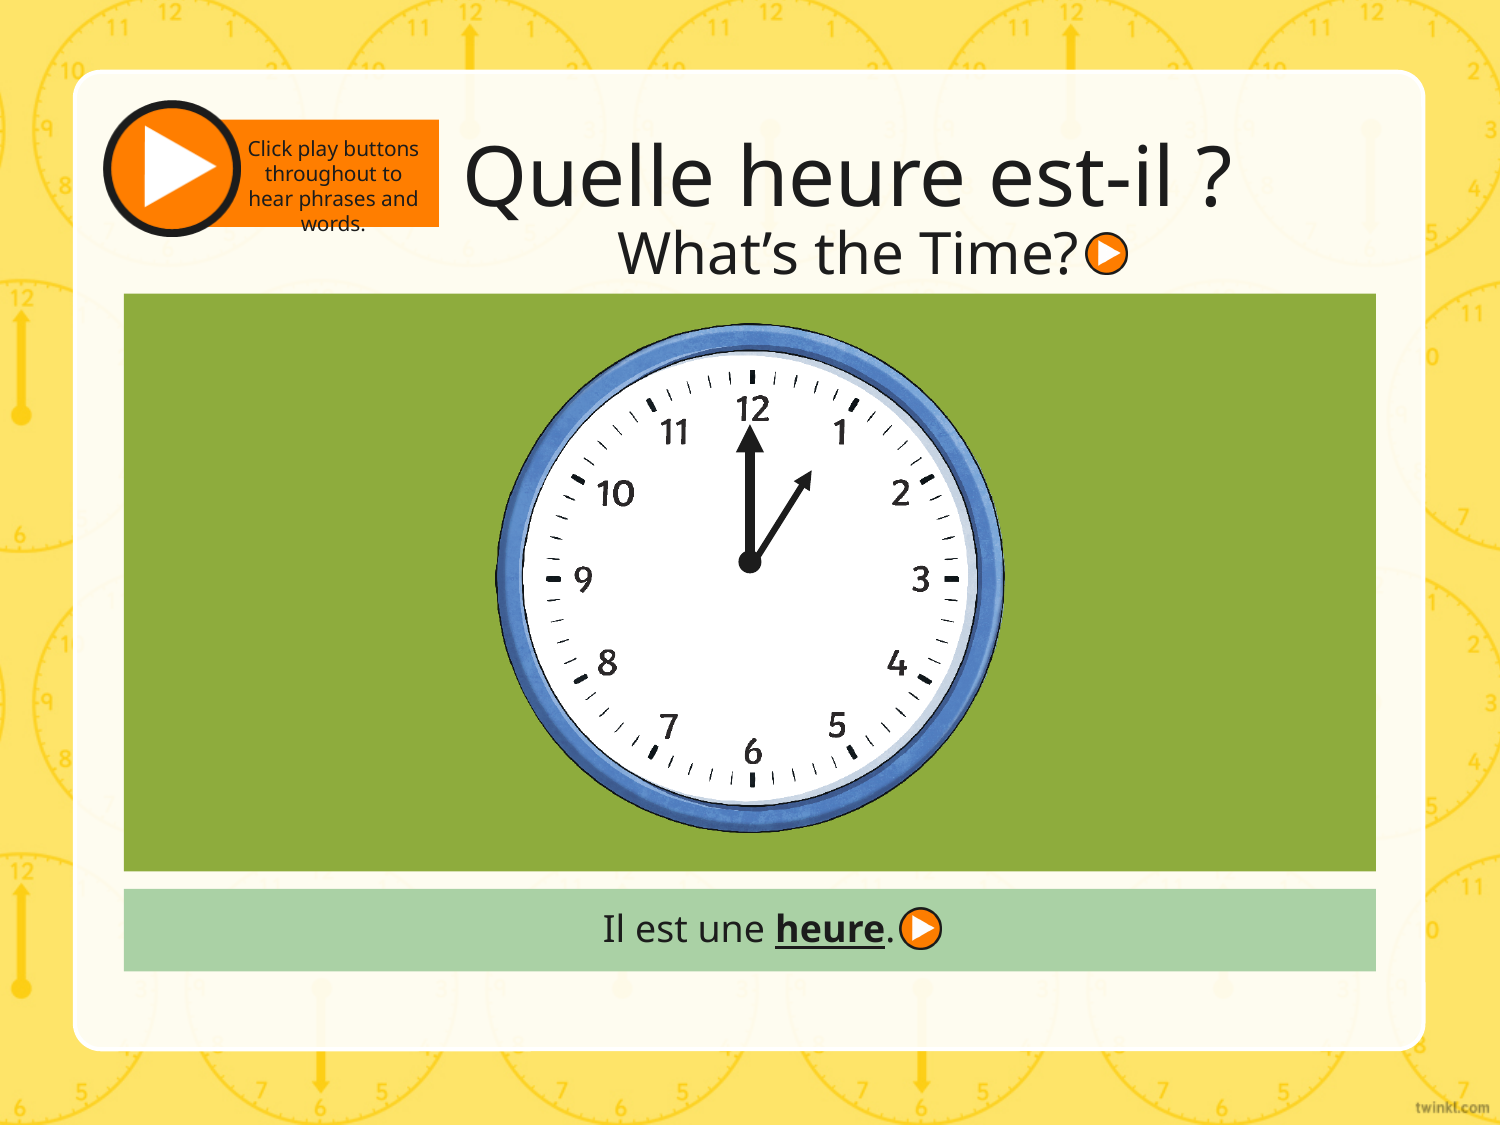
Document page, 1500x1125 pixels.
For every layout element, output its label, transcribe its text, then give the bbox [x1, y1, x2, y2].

title Quelle heure est-il ? What’s the Time? [172, 78, 1500, 343]
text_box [749, 470, 812, 569]
picture [899, 907, 942, 950]
picture [103, 100, 241, 237]
text_box Il est une heure. [556, 897, 942, 958]
text_box [241, 118, 440, 228]
text_box [123, 293, 1377, 872]
picture [1085, 232, 1128, 275]
text_box [123, 888, 1377, 972]
picture [0, 0, 1500, 1125]
text_box Click play buttons throughout to hear phrases and words. [227, 127, 439, 243]
picture [495, 323, 1005, 833]
